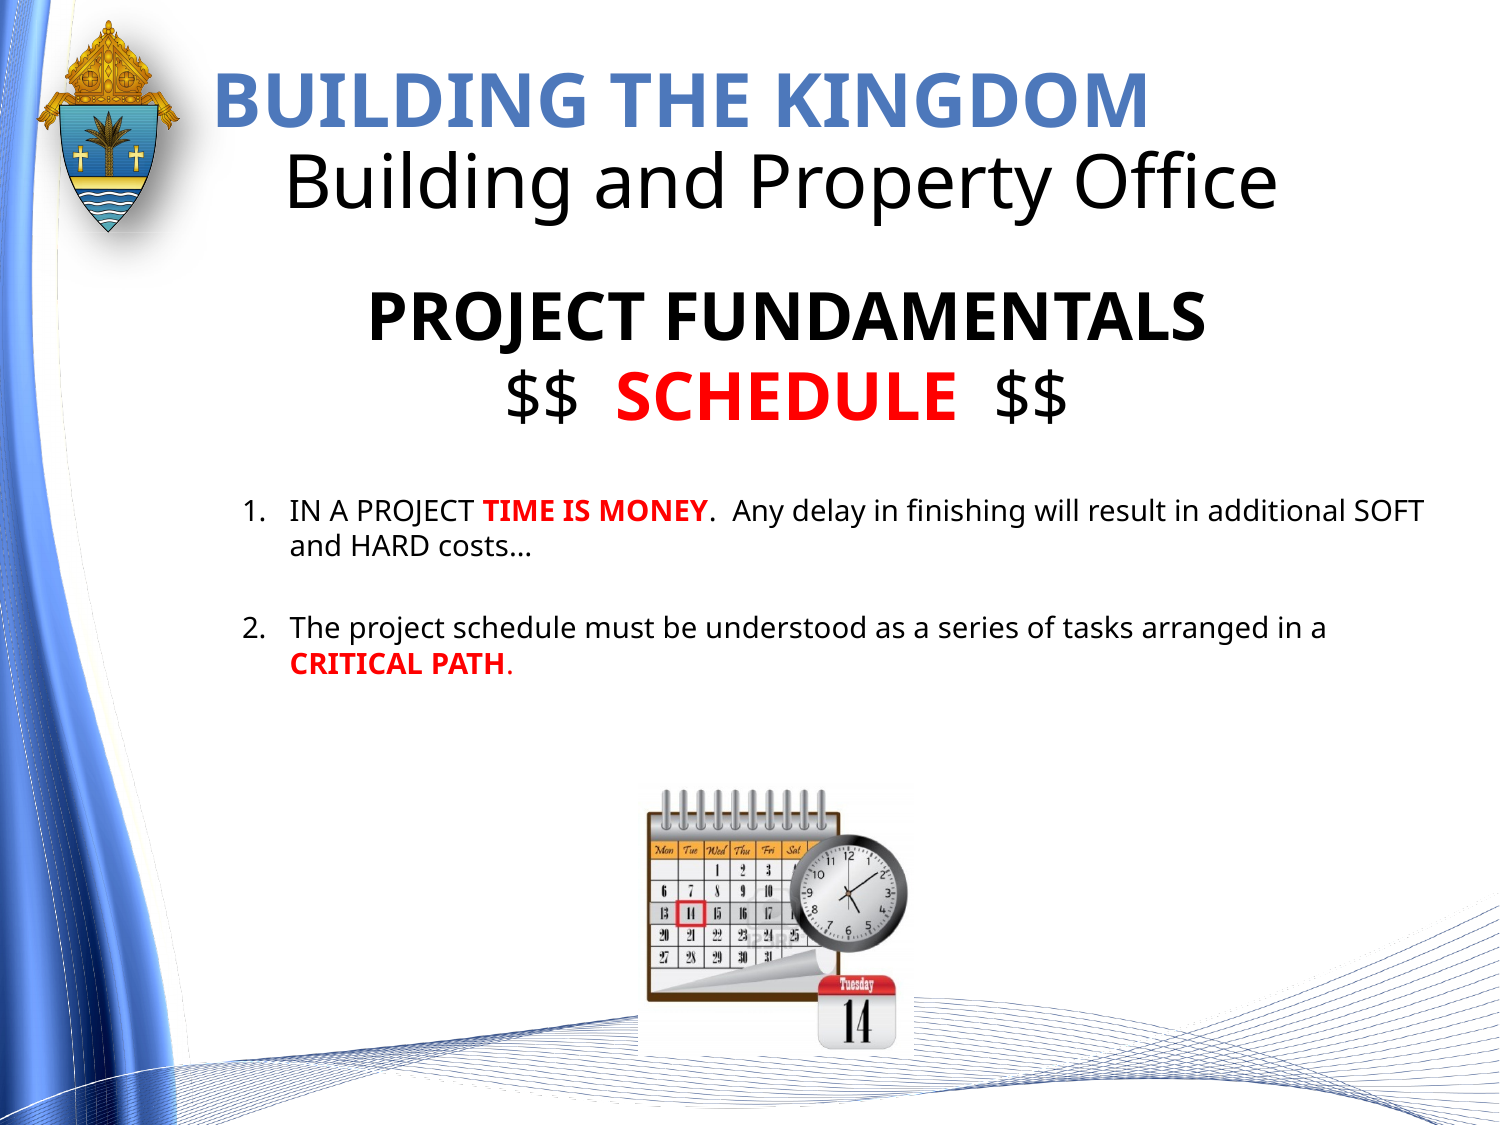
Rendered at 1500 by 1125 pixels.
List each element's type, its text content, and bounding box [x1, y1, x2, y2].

picture [36, 20, 180, 233]
title [0, 1, 138, 891]
text_box PROJECT FUNDAMENTALS $$ SCHEDULE $$ [196, 266, 1378, 442]
text_box Building the Kingdom [196, 45, 1425, 233]
list IN A PROJECT TIME IS MONEY. Any delay in finishing will result in additional SOFT and HARD costs… The project schedule must be understood as a series of tasks arranged in a CRITICAL PATH. [163, 448, 1467, 688]
text_box Building and Property Office [236, 126, 1328, 232]
picture [638, 780, 915, 1056]
